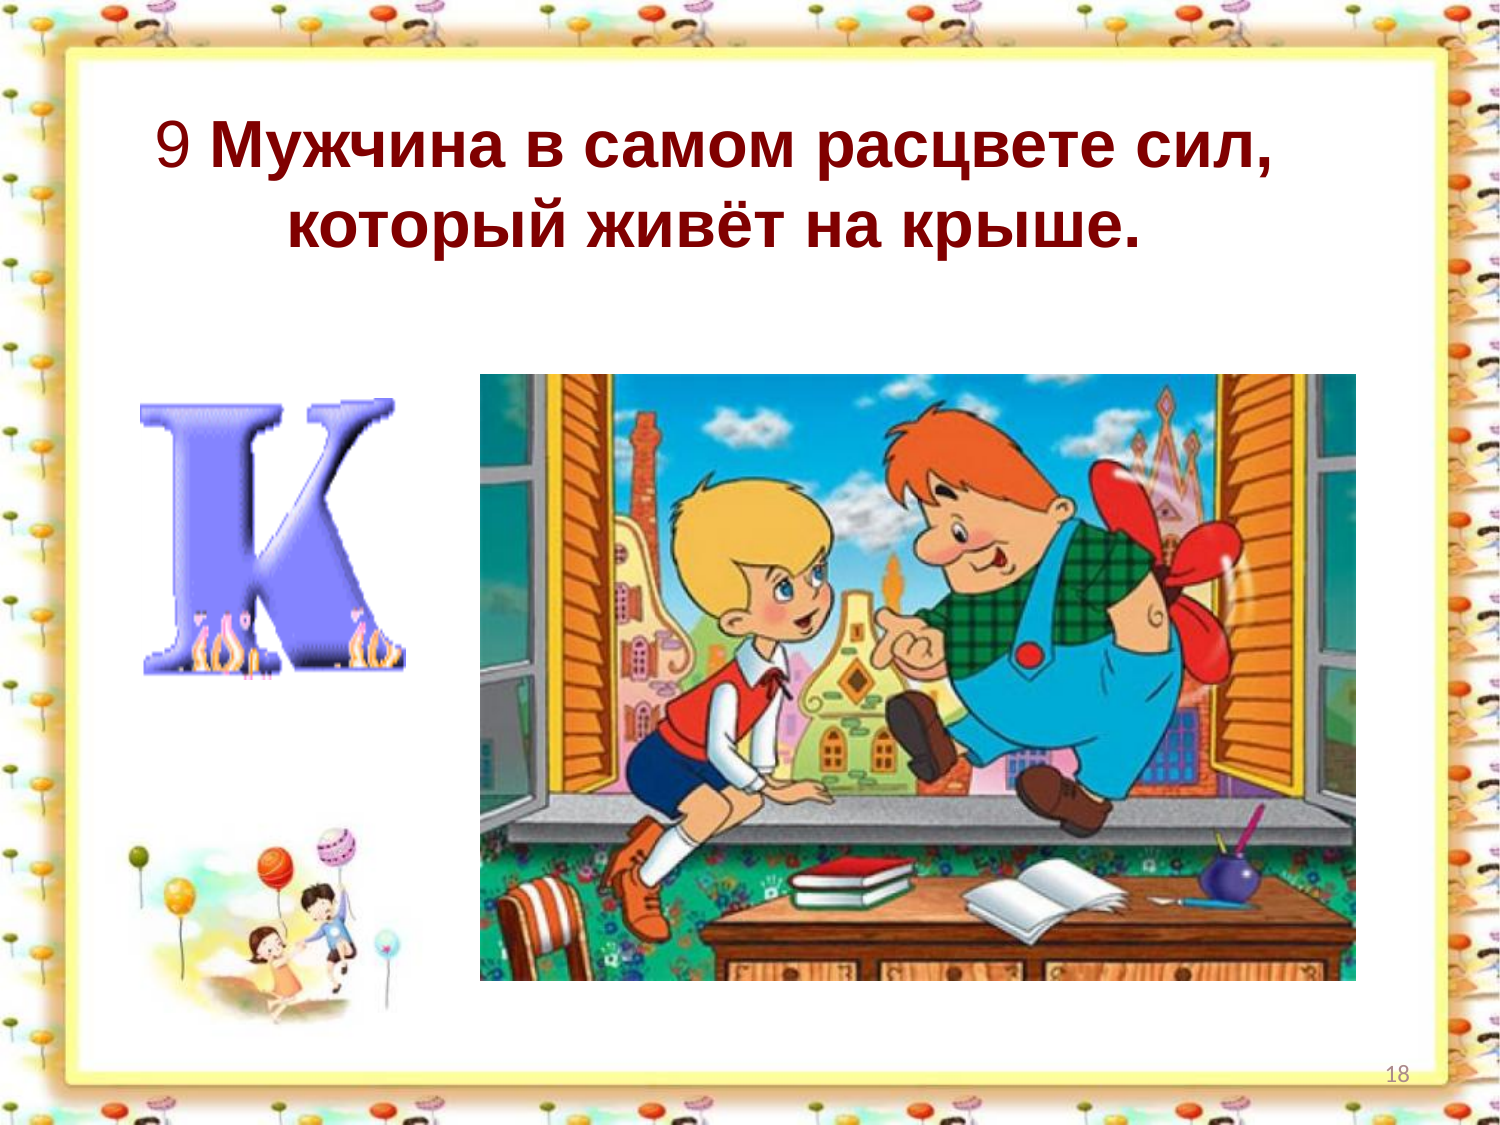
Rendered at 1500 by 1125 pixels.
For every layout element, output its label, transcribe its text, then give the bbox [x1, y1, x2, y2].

slide_number [75, 1042, 425, 1103]
slide_number 18 [1074, 1042, 1425, 1103]
text_box 9 Мужчина в самом расцвете сил, который живёт на крыше. [70, 93, 1360, 269]
picture [0, 0, 1500, 1125]
footer [512, 1042, 988, 1103]
